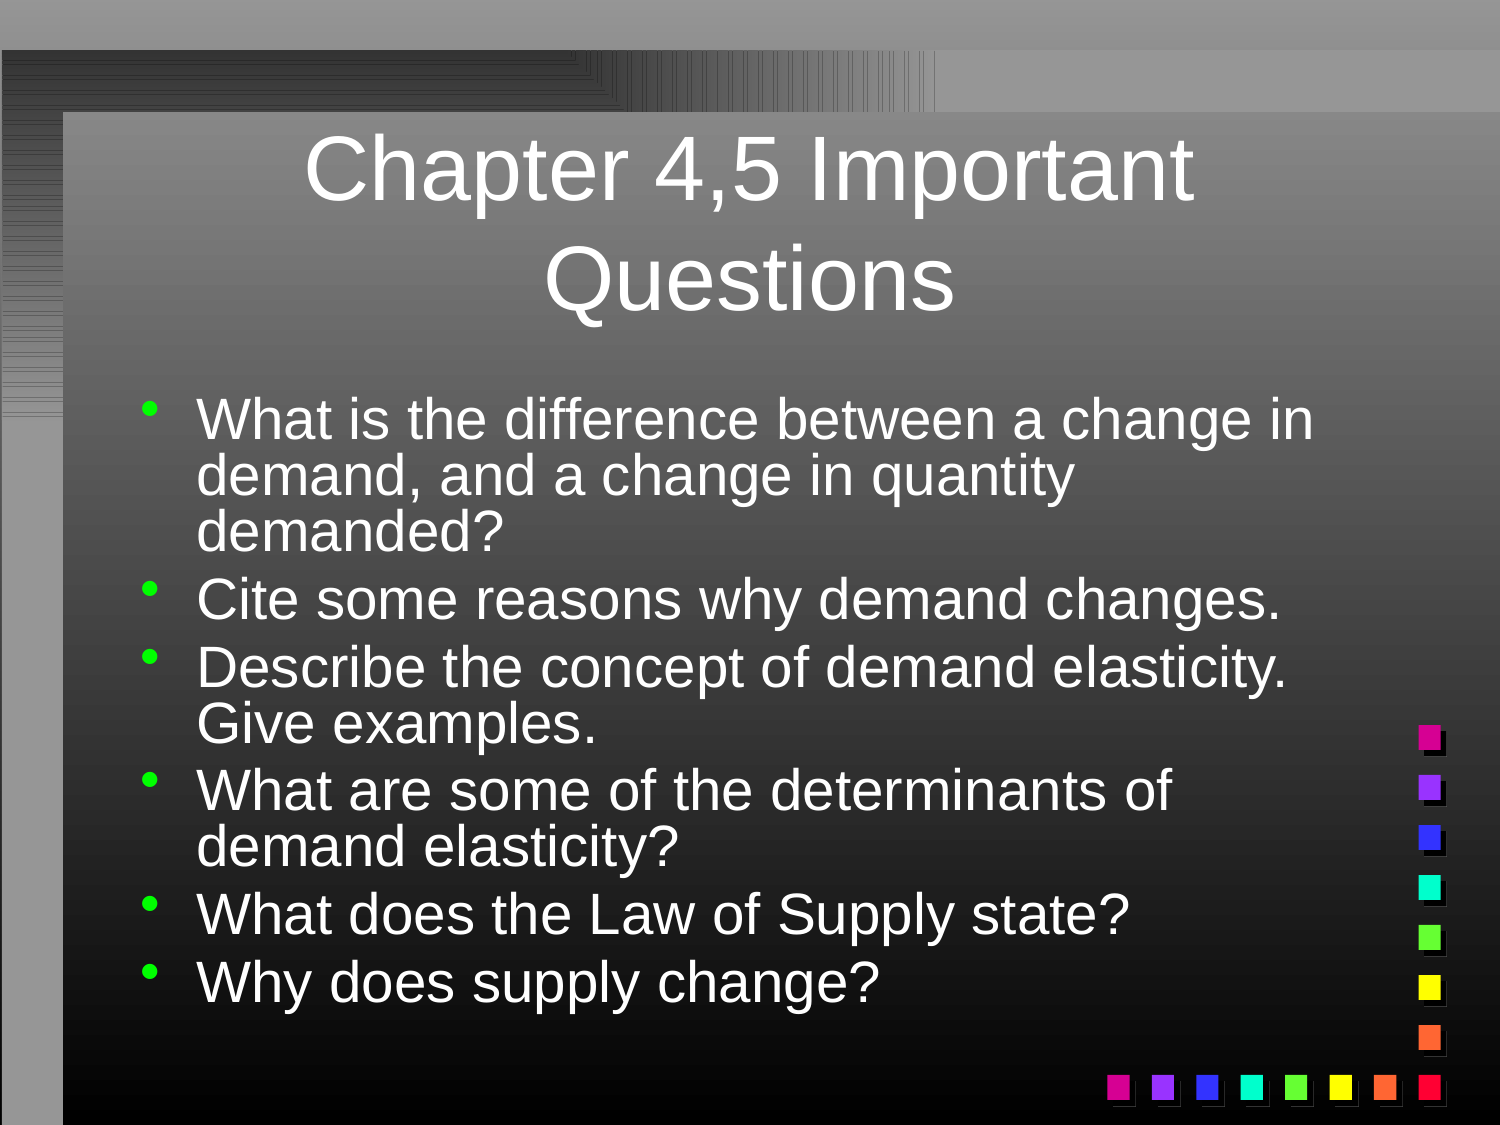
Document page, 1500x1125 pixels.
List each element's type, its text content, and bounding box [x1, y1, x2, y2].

list What is the difference between a change in demand, and a change in quantity demanded? Cite some reasons why demand changes. Describe the concept of demand elasticity. Give examples. What are some of the determinants of demand elasticity? What does the Law of Supply state? Why does supply change? [124, 387, 1401, 1063]
title Chapter 4,5 Important Questions [112, 124, 1388, 313]
